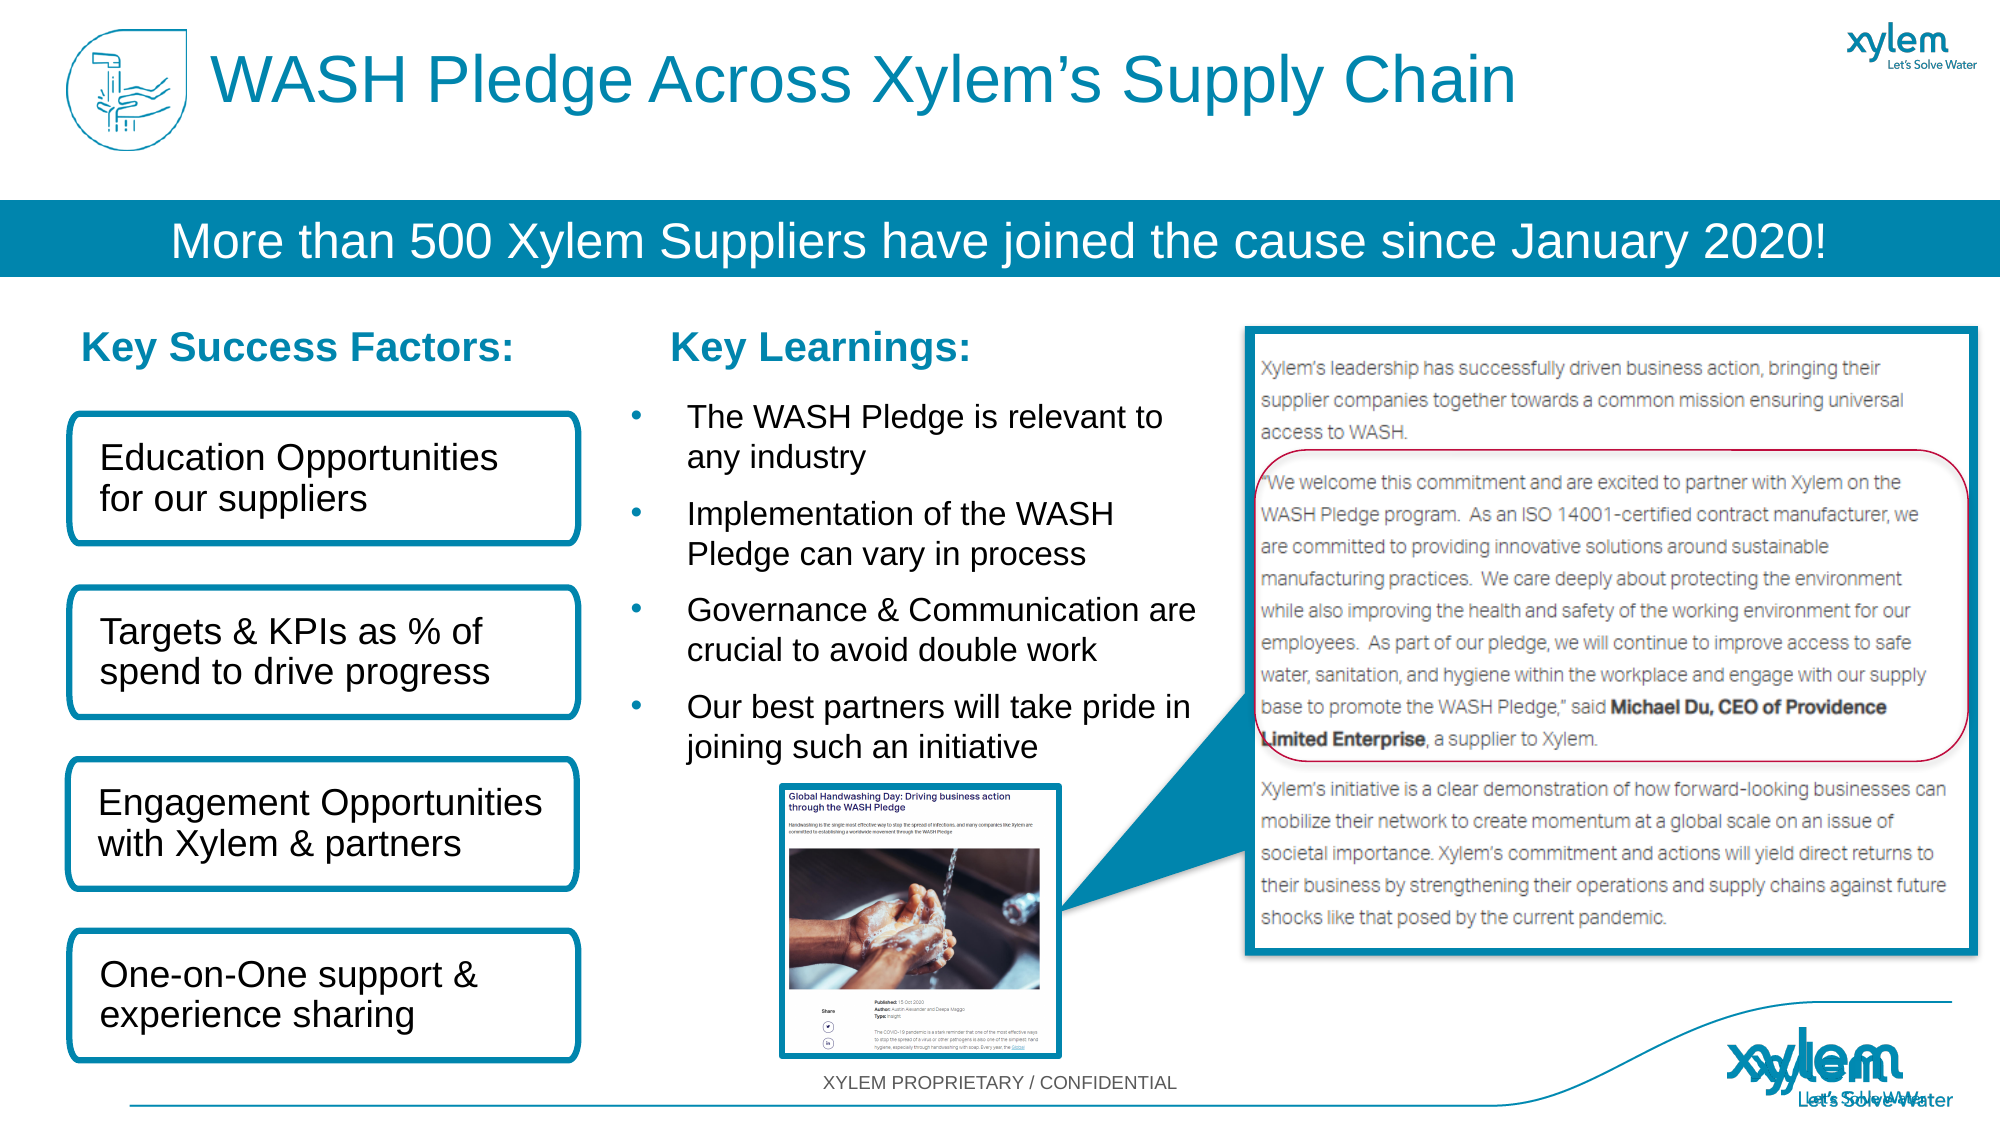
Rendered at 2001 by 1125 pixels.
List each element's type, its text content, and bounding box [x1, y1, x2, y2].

text_box Targets & KPIs as % of spend to drive progress [69, 587, 579, 718]
picture [1254, 335, 1968, 947]
picture [1889, 1103, 1901, 1107]
picture [1509, 1000, 1953, 1107]
text_box The WASH Pledge is relevant to any industry Implementation of the WASH Pledge can vary in process Governance & Communication are crucial to avoid double work Our best partners will take pride in joining such an initiative [615, 388, 1240, 956]
title WASH Pledge Across Xylem’s Supply Chain [210, 0, 1925, 163]
text_box Key Learnings: [655, 312, 1168, 378]
text_box Key Success Factors: [66, 312, 579, 378]
picture [1825, 1098, 1830, 1107]
picture [129, 1000, 1812, 1104]
text_box More than 500 Xylem Suppliers have joined the cause since January 2020! [0, 200, 2000, 277]
picture [1846, 22, 1977, 69]
text_box [1240, 325, 1979, 957]
text_box Education Opportunities for our suppliers [69, 413, 579, 544]
text_box One-on-One support & experience sharing [69, 930, 579, 1061]
text_box Engagement Opportunities with Xylem & partners [67, 759, 577, 889]
picture [66, 29, 187, 151]
picture [786, 791, 1055, 1052]
